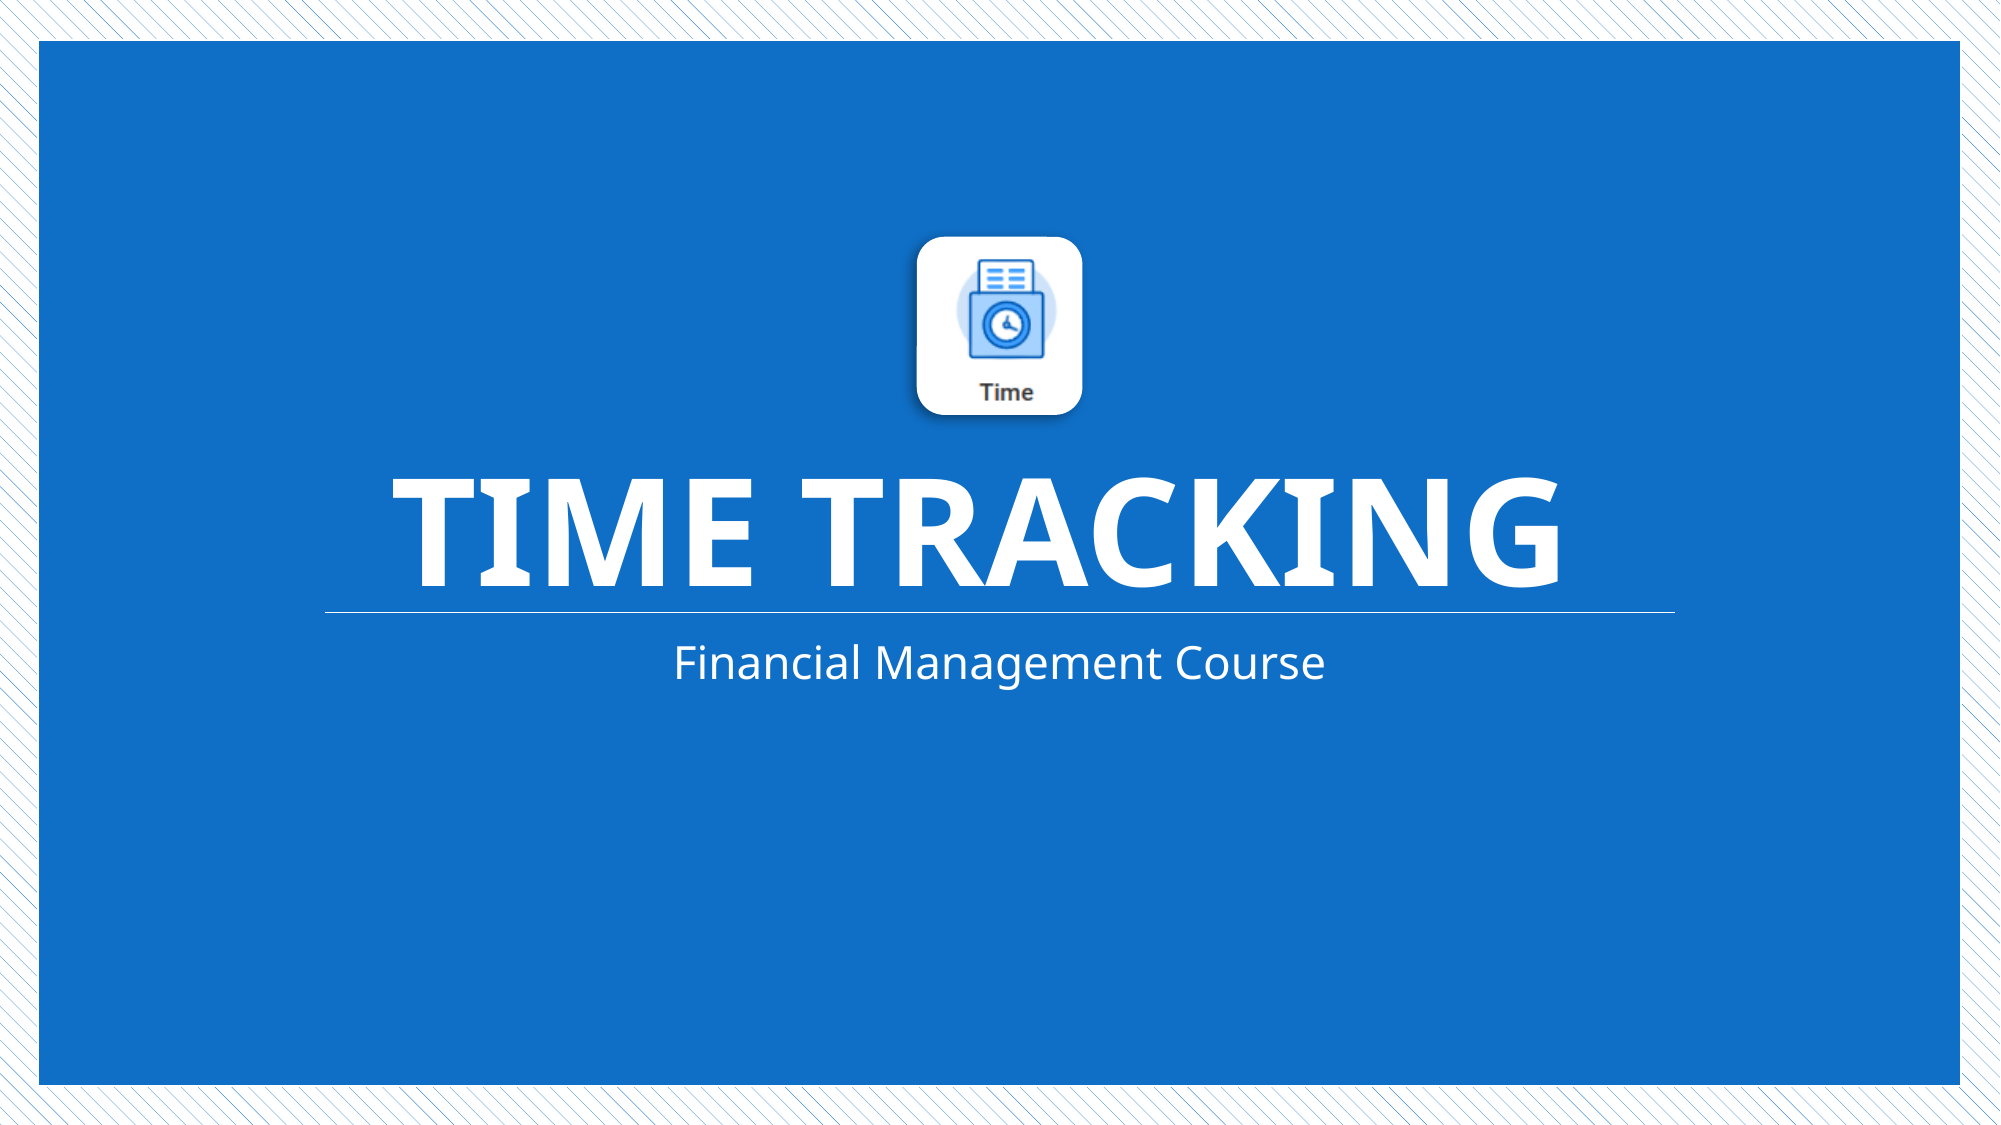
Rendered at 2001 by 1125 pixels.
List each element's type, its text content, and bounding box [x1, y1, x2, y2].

picture [916, 236, 1083, 416]
subtitle Financial Management Course [280, 632, 1719, 861]
title Time Tracking [182, 144, 1818, 625]
